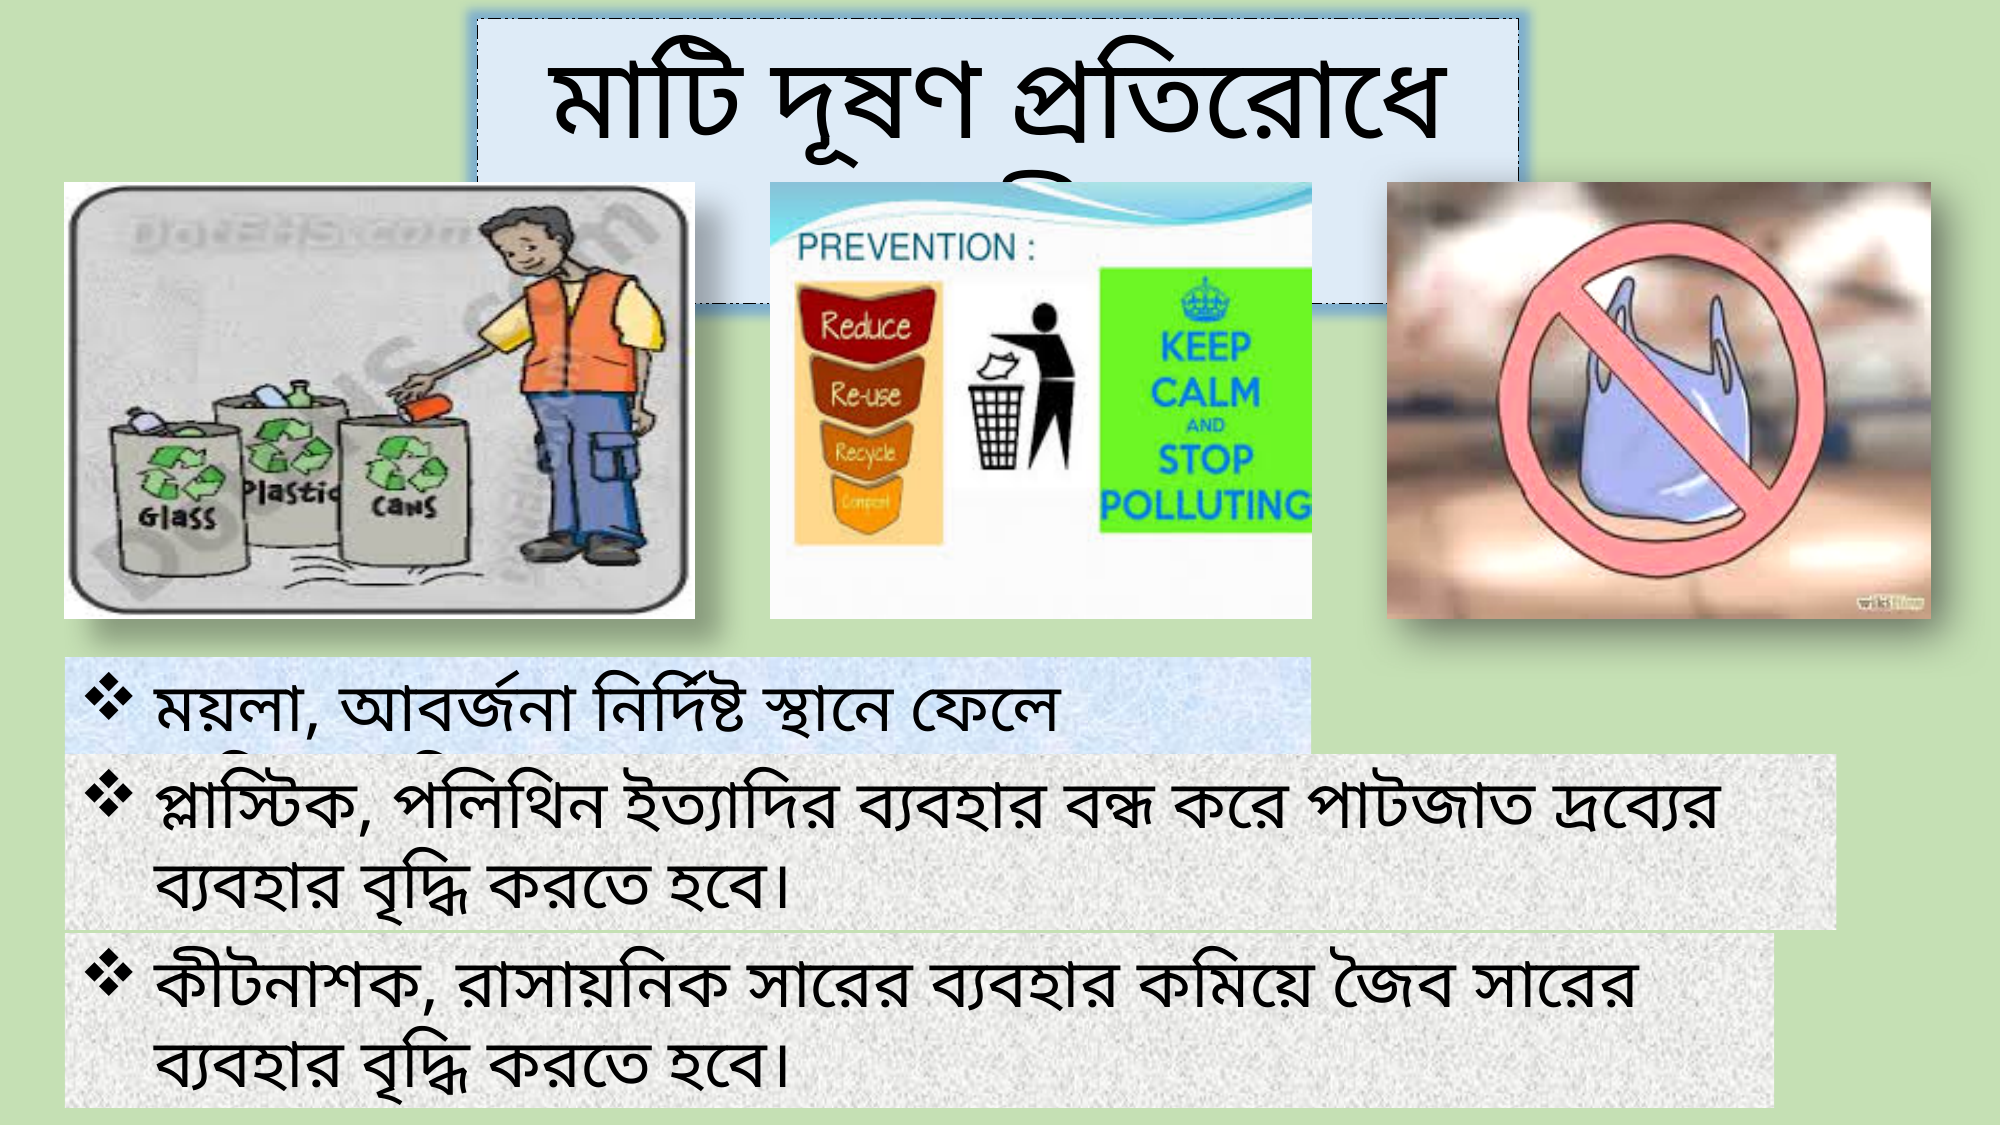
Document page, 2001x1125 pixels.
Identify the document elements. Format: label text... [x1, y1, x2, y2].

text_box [64, 657, 1837, 1111]
text_box মাটি দূষণ প্রতিরোধে করণীয় [477, 18, 1519, 181]
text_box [64, 181, 1931, 619]
